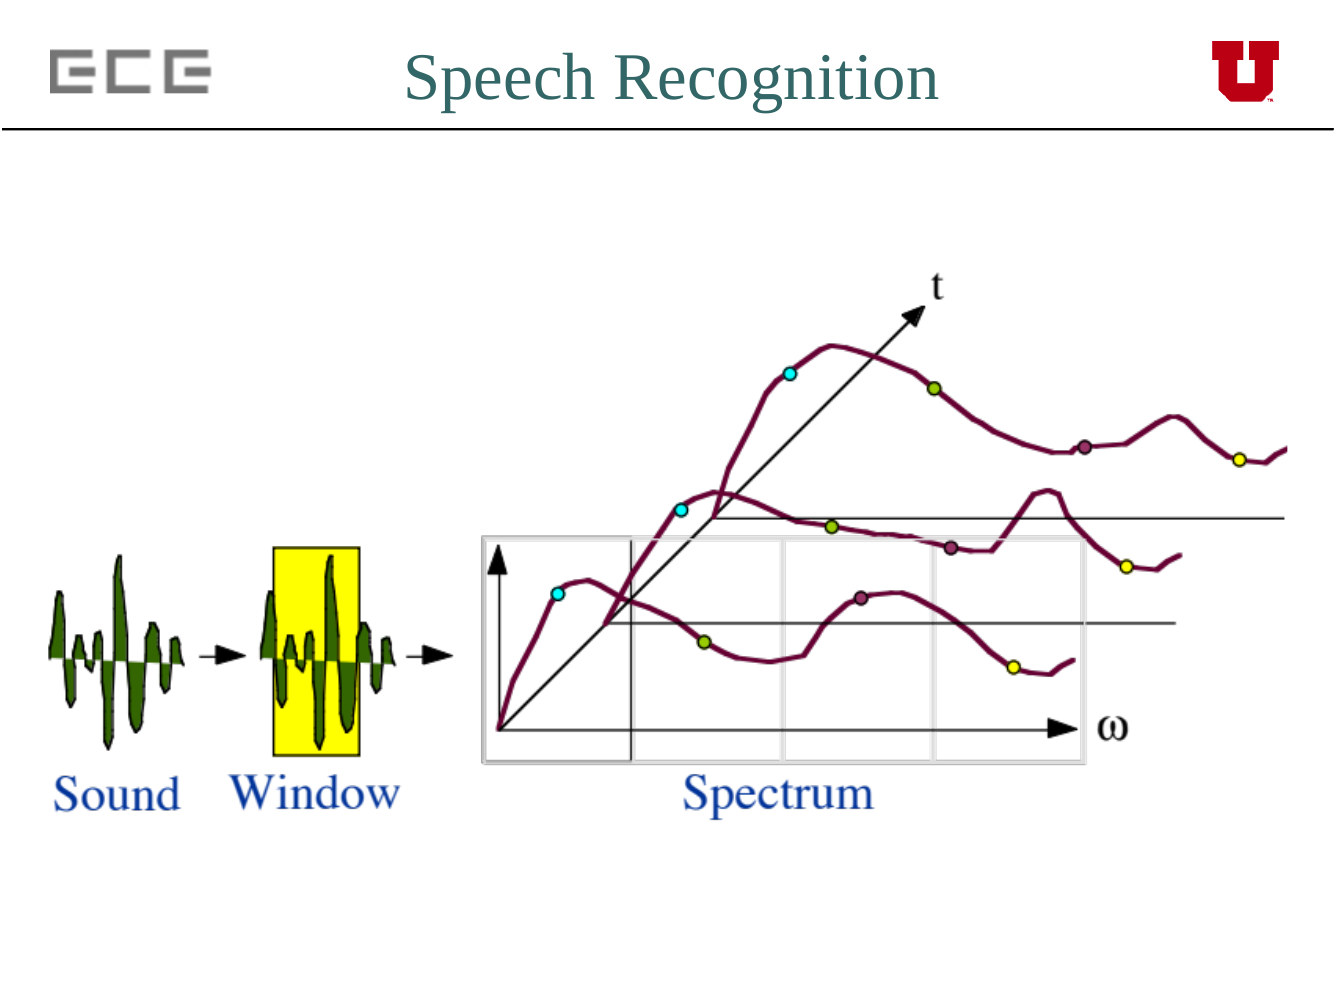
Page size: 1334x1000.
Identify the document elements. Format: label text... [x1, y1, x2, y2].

picture [47, 262, 1288, 826]
text_box Speech Recognition [247, 33, 1096, 113]
picture [50, 20, 213, 95]
picture [1212, 41, 1279, 102]
